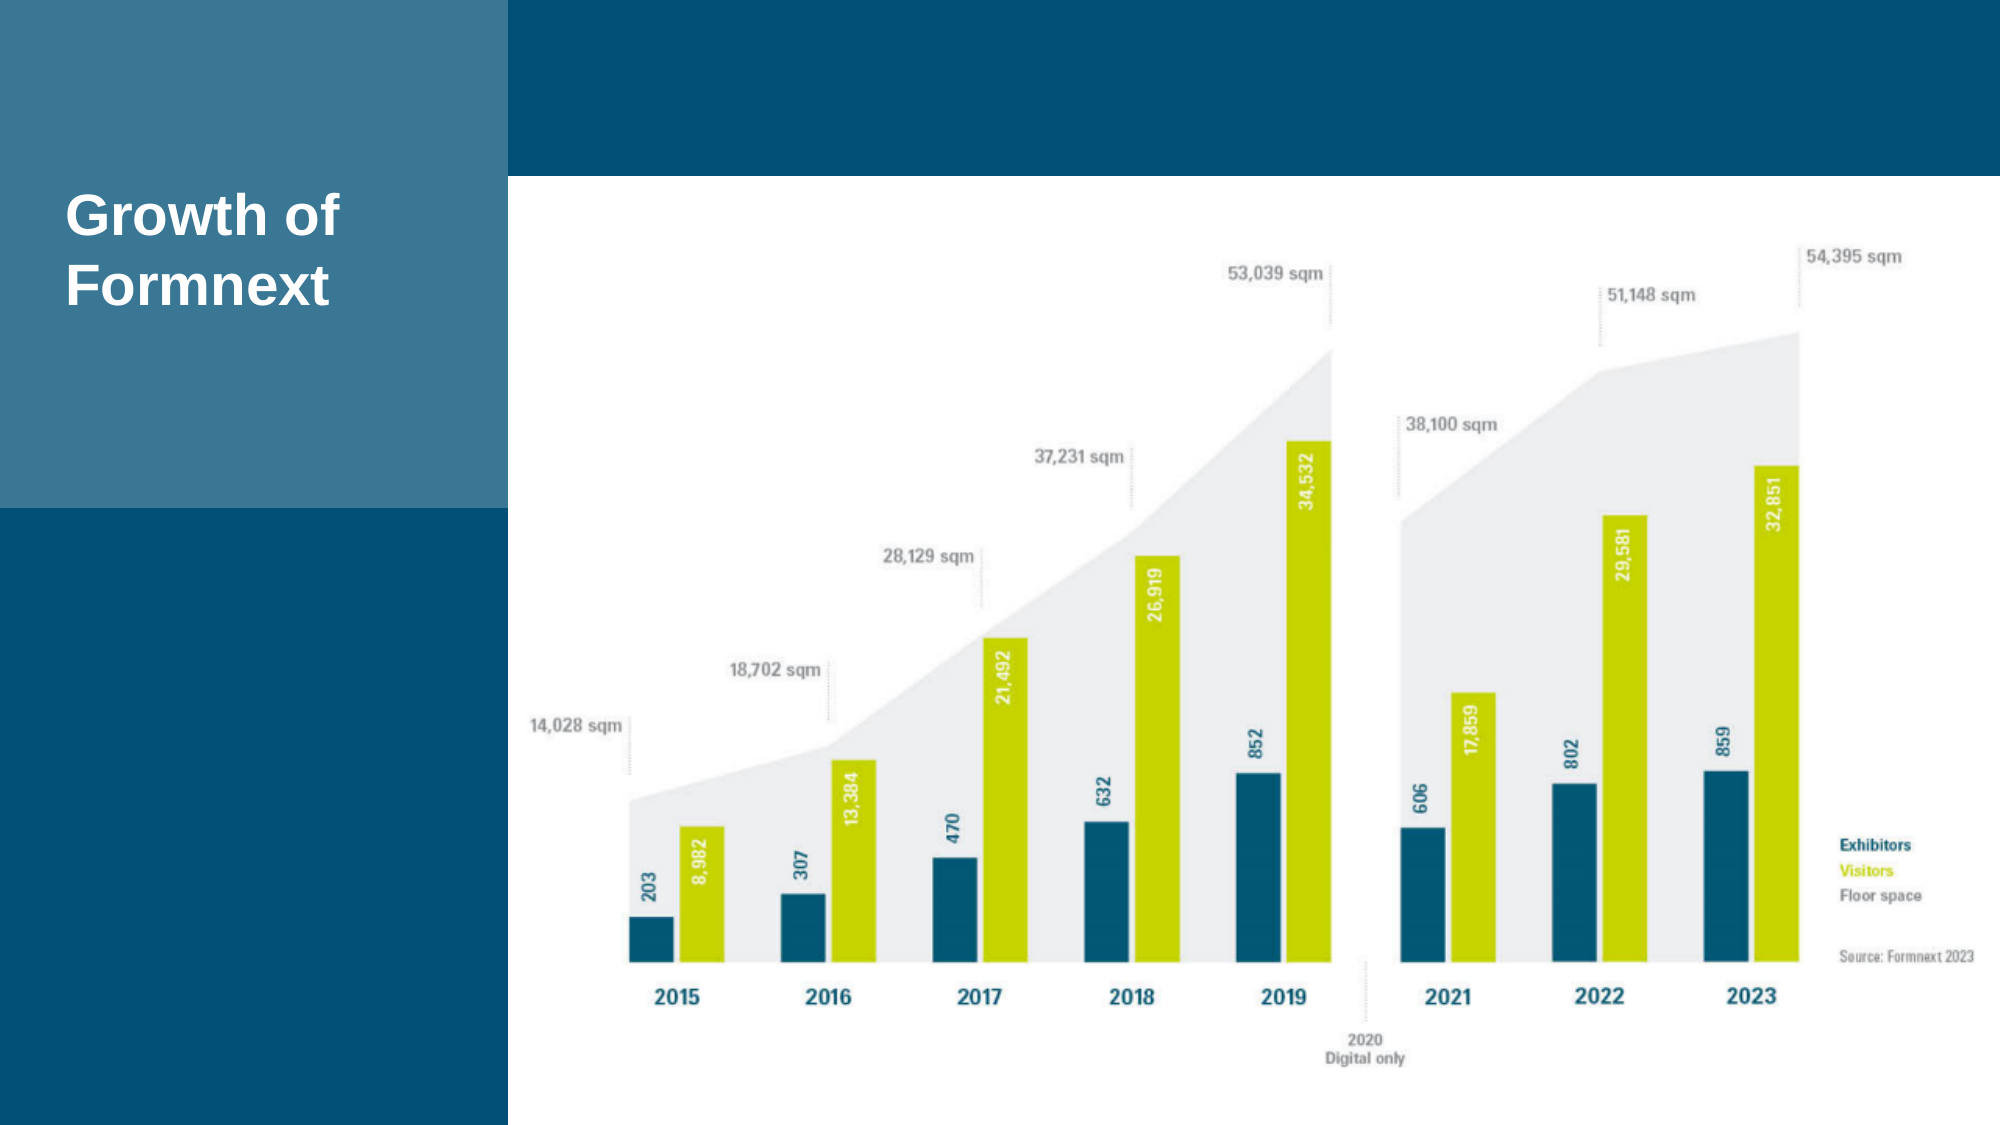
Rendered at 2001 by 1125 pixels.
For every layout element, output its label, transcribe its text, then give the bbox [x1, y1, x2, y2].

picture [508, 177, 2000, 1125]
text_box Growth of Formnext [0, 0, 508, 508]
